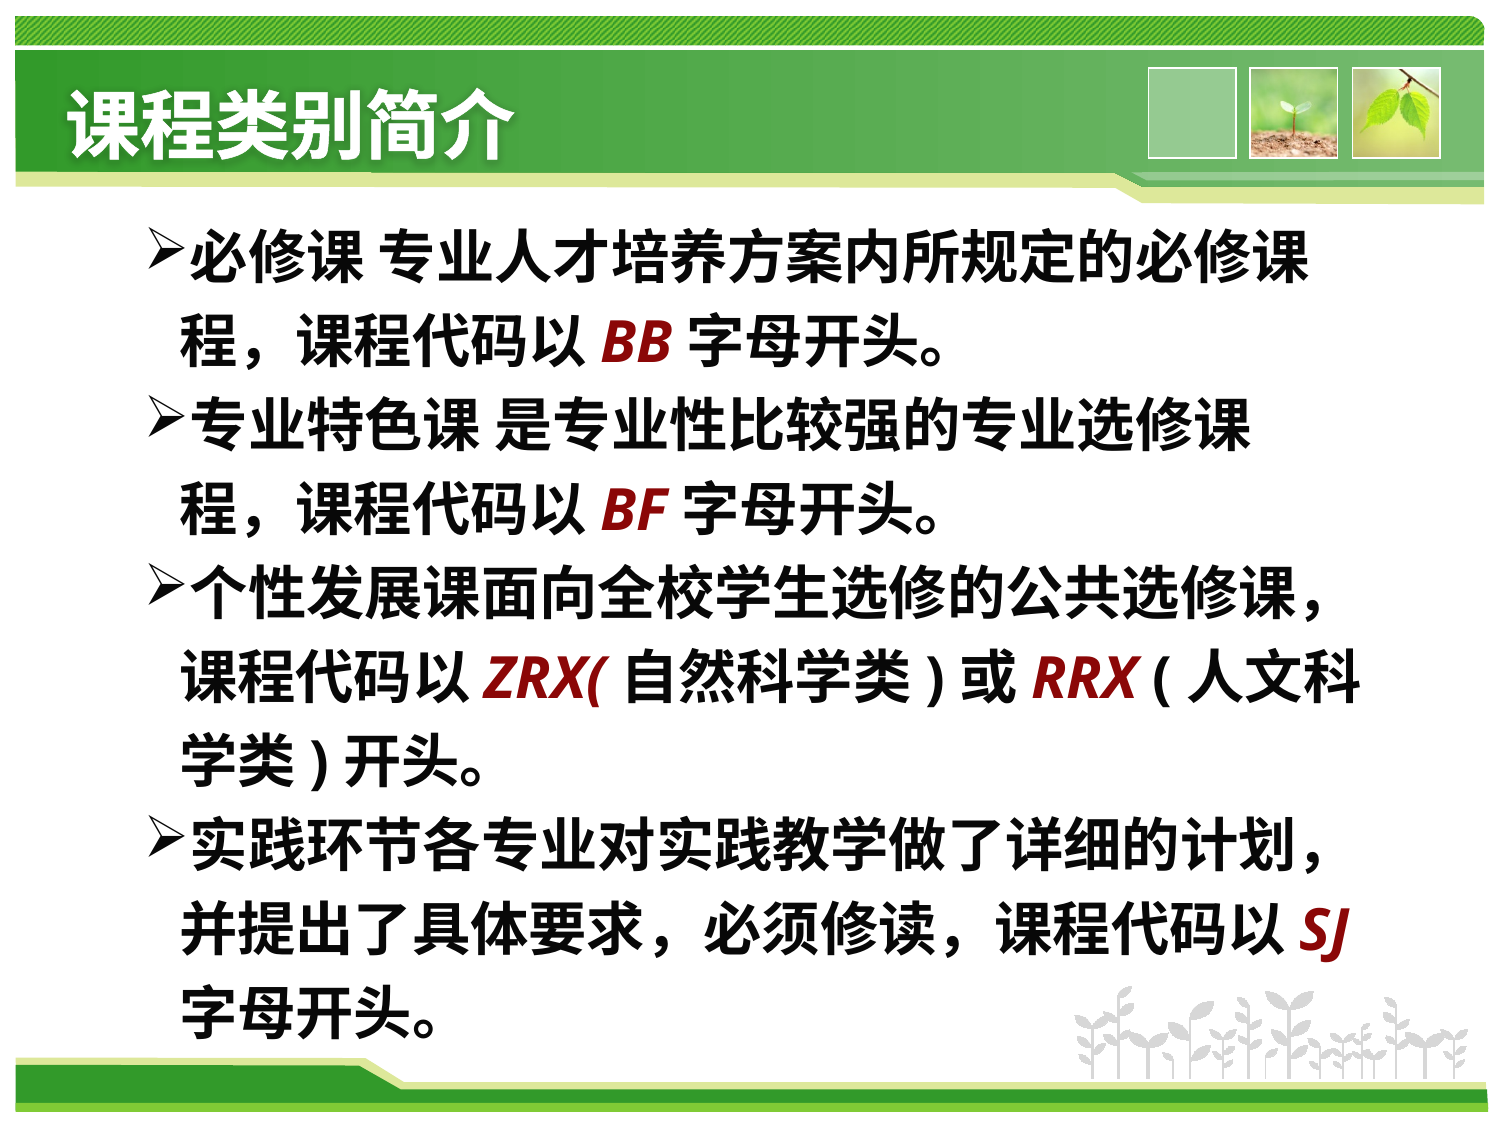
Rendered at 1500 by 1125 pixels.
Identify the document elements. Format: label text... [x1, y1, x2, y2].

picture [1353, 69, 1439, 157]
picture [15, 16, 1485, 46]
picture [1251, 69, 1337, 157]
text_box 课程类别简介 [49, 70, 531, 176]
text_box 必修课 专业人才培养方案内所规定的必修课程，课程代码以BB字母开头。 专业特色课 是专业性比较强的专业选修课程，课程代码以BF字母开头。 个性发展课面向全校学生选修的公共选修课，课程代码以ZRX(自然科学类)或RRX (人文科学类)开头。 实践环节各专业对实践教学做了详细的计划，并提出了具体要求，必须修读，课程代码以SJ字母开头。 [128, 199, 1383, 1054]
